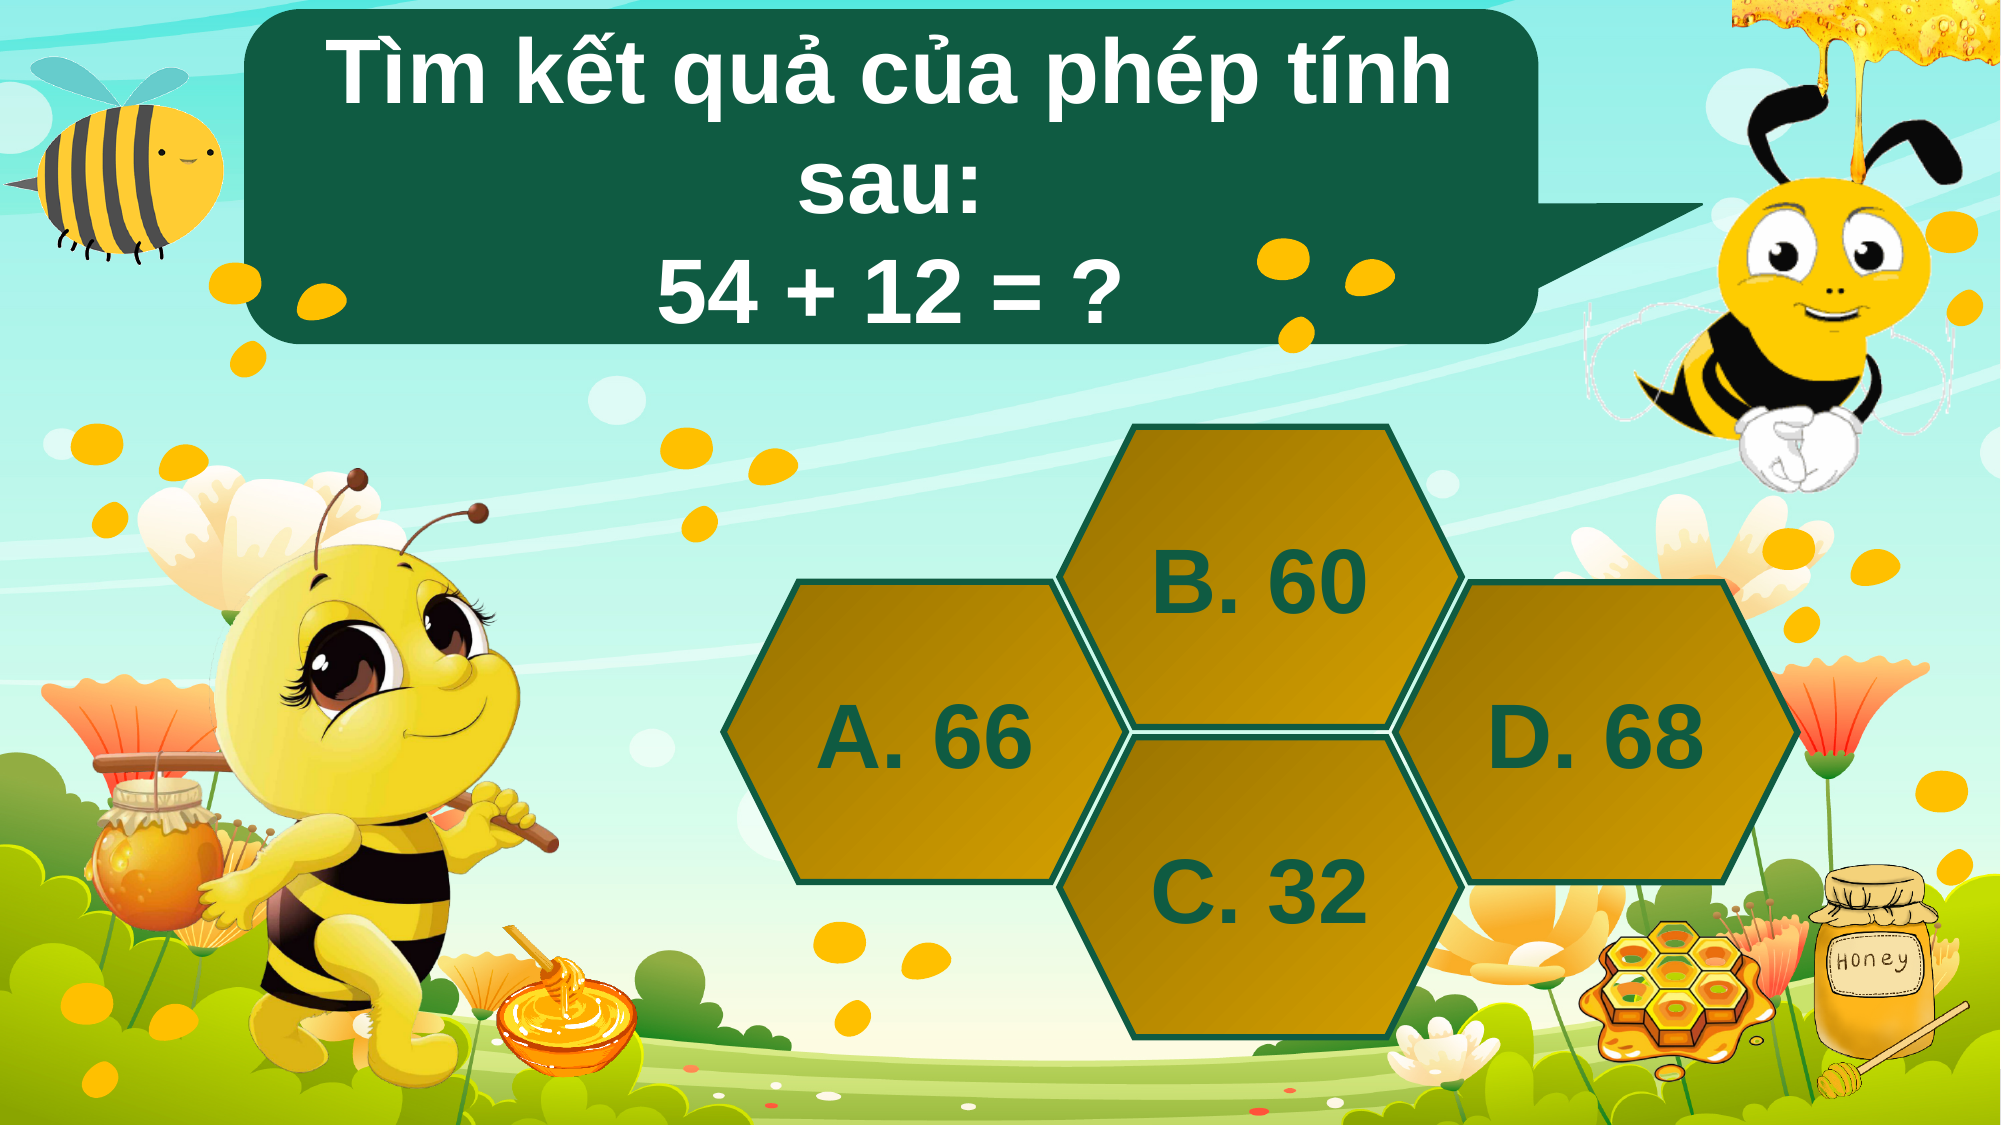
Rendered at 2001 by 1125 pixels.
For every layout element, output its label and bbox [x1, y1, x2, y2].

text_box [70, 423, 209, 539]
text_box [813, 921, 952, 1037]
text_box [1925, 211, 2000, 327]
text_box [60, 982, 199, 1098]
text_box [660, 427, 799, 543]
text_box [208, 262, 347, 378]
text_box [1915, 770, 2000, 886]
text_box [1762, 528, 1901, 644]
picture [0, 0, 2001, 1125]
text_box [1257, 238, 1396, 354]
